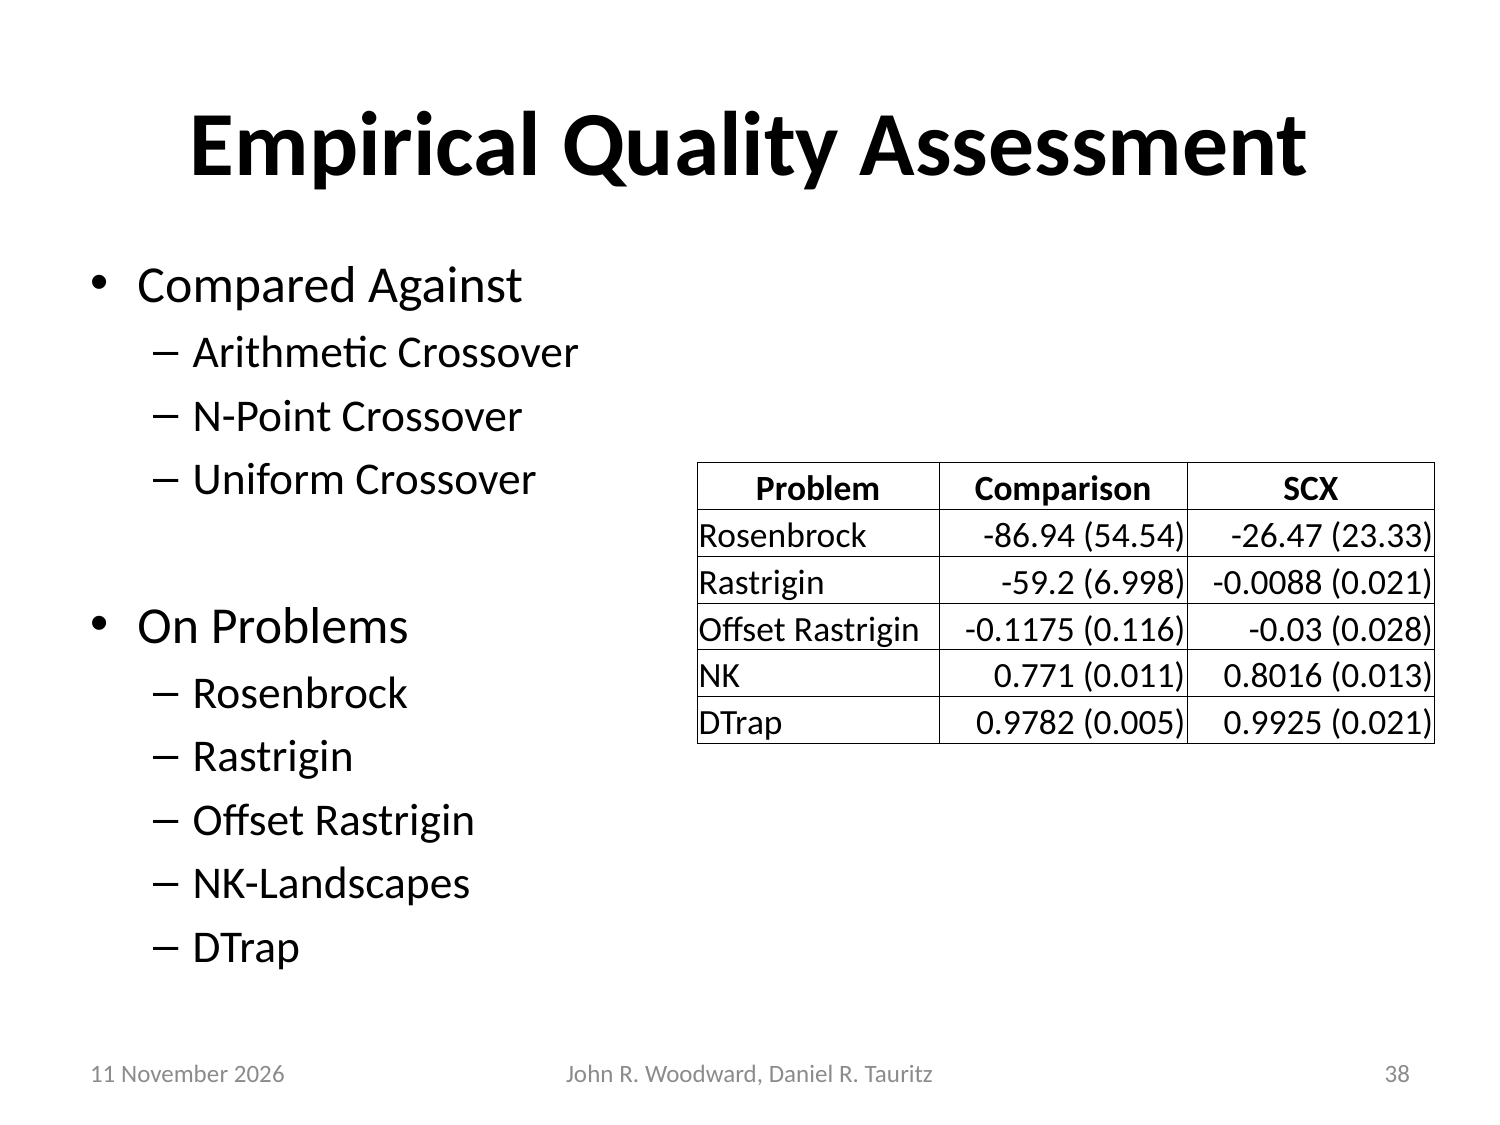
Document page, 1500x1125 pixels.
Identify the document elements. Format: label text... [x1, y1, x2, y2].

table_cell 0.9925 (0.021) [1188, 697, 1434, 743]
table_cell -26.47 (23.33) [1188, 510, 1434, 556]
table_header SCX [1188, 463, 1434, 509]
table_cell 0.8016 (0.013) [1188, 650, 1434, 696]
slide_number 38 [1074, 1042, 1425, 1103]
table_header Problem [698, 463, 939, 509]
table_cell -0.03 (0.028) [1188, 604, 1434, 649]
table_cell Rastrigin [698, 557, 939, 603]
table_header Comparison [940, 463, 1187, 509]
table_cell NK [698, 650, 939, 696]
table_cell -59.2 (6.998) [940, 557, 1187, 603]
footer John R. Woodward, Daniel R. Tauritz [512, 1042, 988, 1103]
table_cell -0.1175 (0.116) [940, 604, 1187, 649]
list Compared Against Arithmetic Crossover N-Point Crossover Uniform Crossover On Problems Rosenbrock Rastrigin Offset Rastrigin NK-Landscapes DTrap [75, 243, 705, 986]
table_cell 0.9782 (0.005) [940, 697, 1187, 743]
table_cell -0.0088 (0.021) [1188, 557, 1434, 603]
table_cell -86.94 (54.54) [940, 510, 1187, 556]
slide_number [75, 1042, 425, 1103]
table_cell DTrap [698, 697, 939, 743]
table_cell Rosenbrock [698, 510, 939, 556]
table_cell 0.771 (0.011) [940, 650, 1187, 696]
title Empirical Quality Assessment [75, 45, 1425, 233]
table_cell Offset Rastrigin [698, 604, 939, 649]
